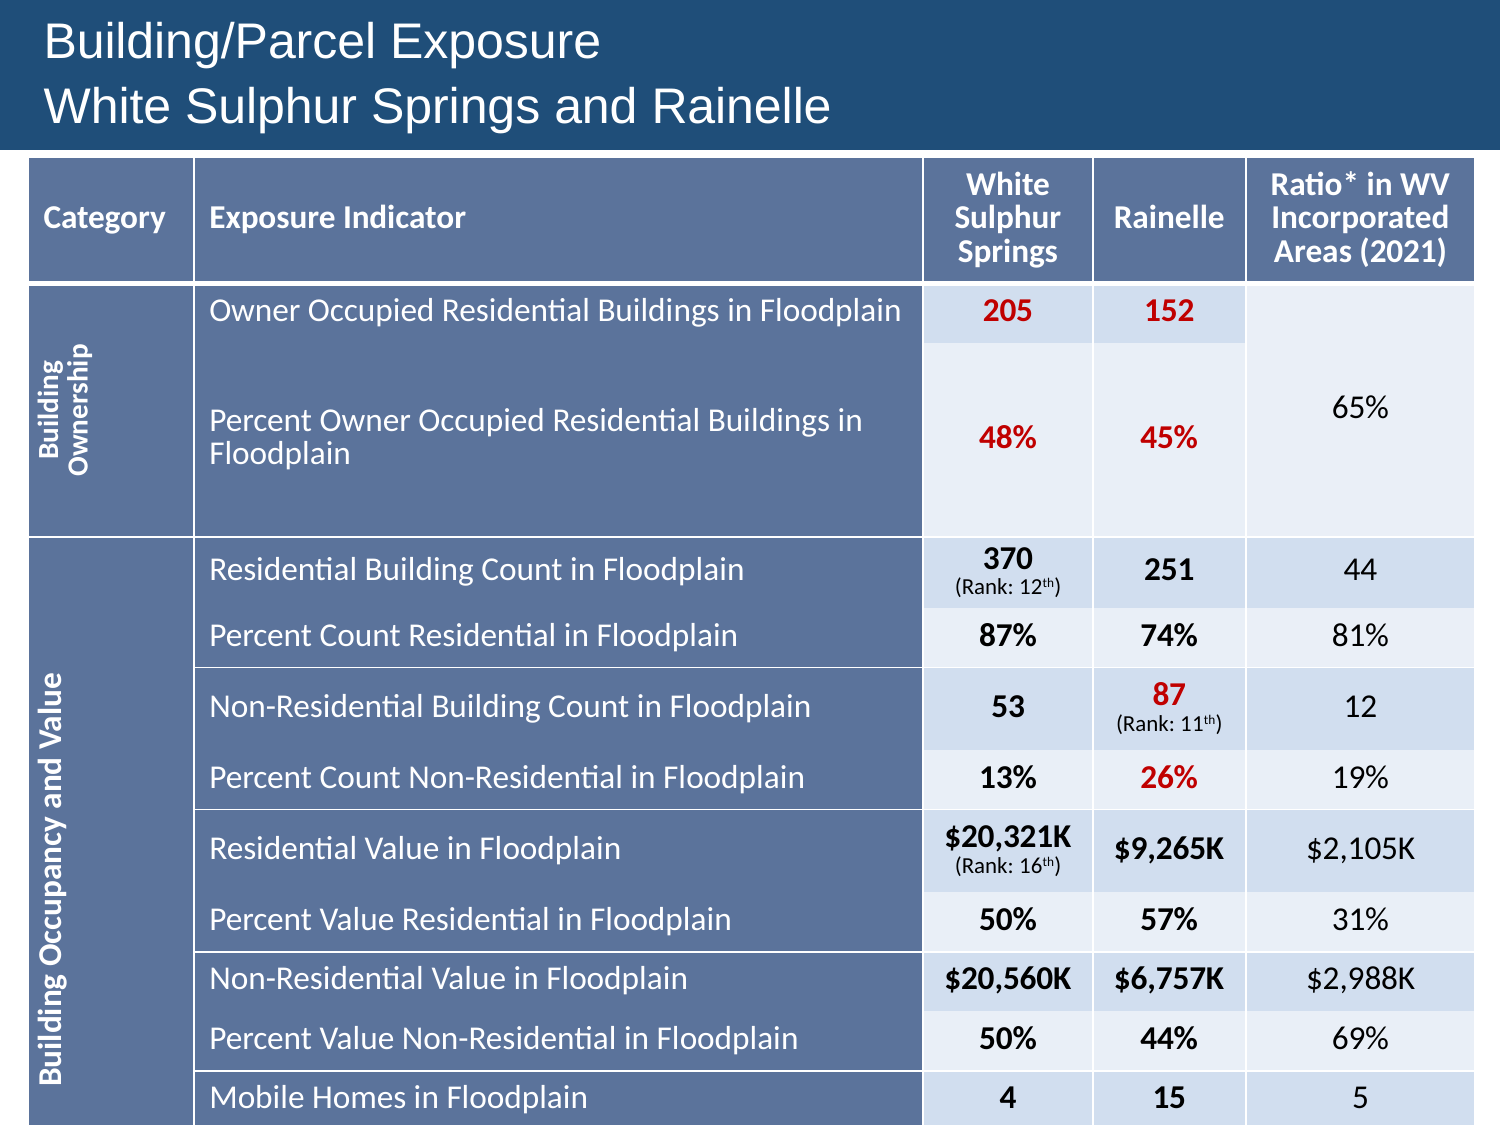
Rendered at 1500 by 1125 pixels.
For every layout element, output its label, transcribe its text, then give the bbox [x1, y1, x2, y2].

table_header White Sulphur Springs [924, 158, 1092, 281]
table_cell 65% [1247, 286, 1474, 536]
table_cell 5 [1247, 1072, 1474, 1125]
table_cell 370 (Rank: 12th) [924, 538, 1092, 608]
table_header Ratio* in WV Incorporated Areas (2021) [1247, 158, 1474, 281]
table_cell Building Occupancy and Value [29, 538, 193, 1125]
table_cell Residential Value in Floodplain [195, 810, 922, 892]
table_cell 251 [1094, 538, 1245, 608]
table_cell 87 (Rank: 11th) [1094, 668, 1245, 750]
table_cell Percent Owner Occupied Residential Buildings in Floodplain [195, 343, 922, 536]
table_cell 48% [924, 343, 1092, 536]
table_cell Residential Building Count in Floodplain [195, 538, 922, 608]
table_cell 13% [924, 750, 1092, 809]
table_cell Non-Residential Value in Floodplain [195, 953, 922, 1011]
table_cell Building Ownership [29, 286, 193, 536]
table_cell Percent Value Residential in Floodplain [195, 892, 922, 951]
table_cell 50% [924, 892, 1092, 951]
table_cell $20,321K (Rank: 16th) [924, 810, 1092, 892]
table_cell $2,988K [1247, 953, 1474, 1011]
table_cell 50% [924, 1011, 1092, 1070]
table_cell 12 [1247, 668, 1474, 750]
table_cell Non-Residential Building Count in Floodplain [195, 668, 922, 750]
table_header Rainelle [1094, 158, 1245, 281]
table_cell 4 [924, 1072, 1092, 1125]
table_cell 15 [1094, 1072, 1245, 1125]
table_cell Percent Count Residential in Floodplain [195, 608, 922, 667]
table_cell $9,265K [1094, 810, 1245, 892]
table_cell 44 [1247, 538, 1474, 608]
table_cell 45% [1094, 343, 1245, 536]
table_cell 31% [1247, 892, 1474, 951]
table_cell 205 [924, 286, 1092, 343]
table_cell $6,757K [1094, 953, 1245, 1011]
text_box Building/Parcel Exposure White Sulphur Springs and Rainelle [0, 0, 1500, 150]
table_cell 69% [1247, 1011, 1474, 1070]
table_cell 26% [1094, 750, 1245, 809]
table_cell Owner Occupied Residential Buildings in Floodplain [195, 286, 922, 343]
table_cell 74% [1094, 608, 1245, 667]
table_cell 53 [924, 668, 1092, 750]
table_cell 44% [1094, 1011, 1245, 1070]
table_cell Percent Count Non-Residential in Floodplain [195, 750, 922, 809]
table_cell $2,105K [1247, 810, 1474, 892]
table_cell Percent Value Non-Residential in Floodplain [195, 1011, 922, 1070]
table_cell 19% [1247, 750, 1474, 809]
table_header Exposure Indicator [195, 158, 922, 281]
table_cell 152 [1094, 286, 1245, 343]
table_cell $20,560K [924, 953, 1092, 1011]
table_header Category [29, 158, 193, 281]
table_cell 81% [1247, 608, 1474, 667]
table_cell 87% [924, 608, 1092, 667]
table_cell 57% [1094, 892, 1245, 951]
table_cell Mobile Homes in Floodplain [195, 1072, 922, 1125]
